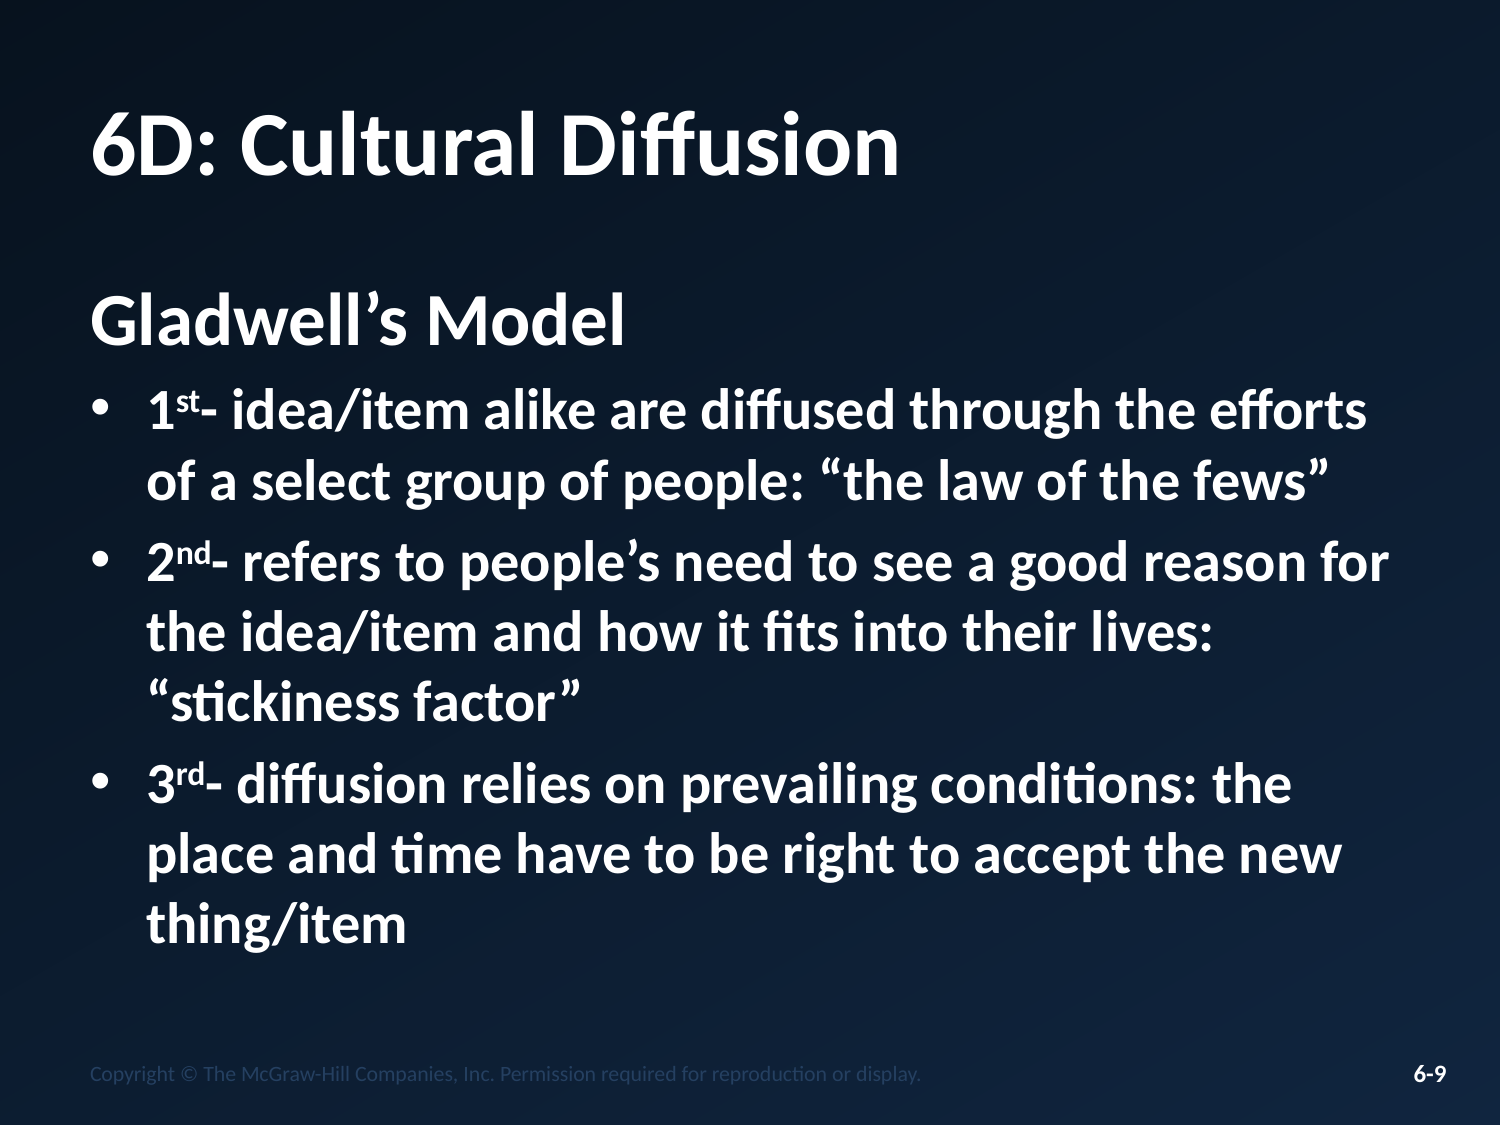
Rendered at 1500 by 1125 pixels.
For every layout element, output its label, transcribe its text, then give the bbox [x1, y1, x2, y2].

footer Copyright © The McGraw-Hill Companies, Inc. Permission required for reproduction or display. [75, 1042, 1038, 1103]
list Gladwell’s Model 1st- idea/item alike are diffused through the efforts of a select group of people: “the law of the fews” 2nd- refers to people’s need to see a good reason for the idea/item and how it fits into their lives: “stickiness factor” 3rd- diffusion relies on prevailing conditions: the place and time have to be right to accept the new thing/item [75, 262, 1425, 1005]
slide_number 6-9 [1038, 1042, 1462, 1103]
title 6D: Cultural Diffusion [75, 45, 1425, 233]
